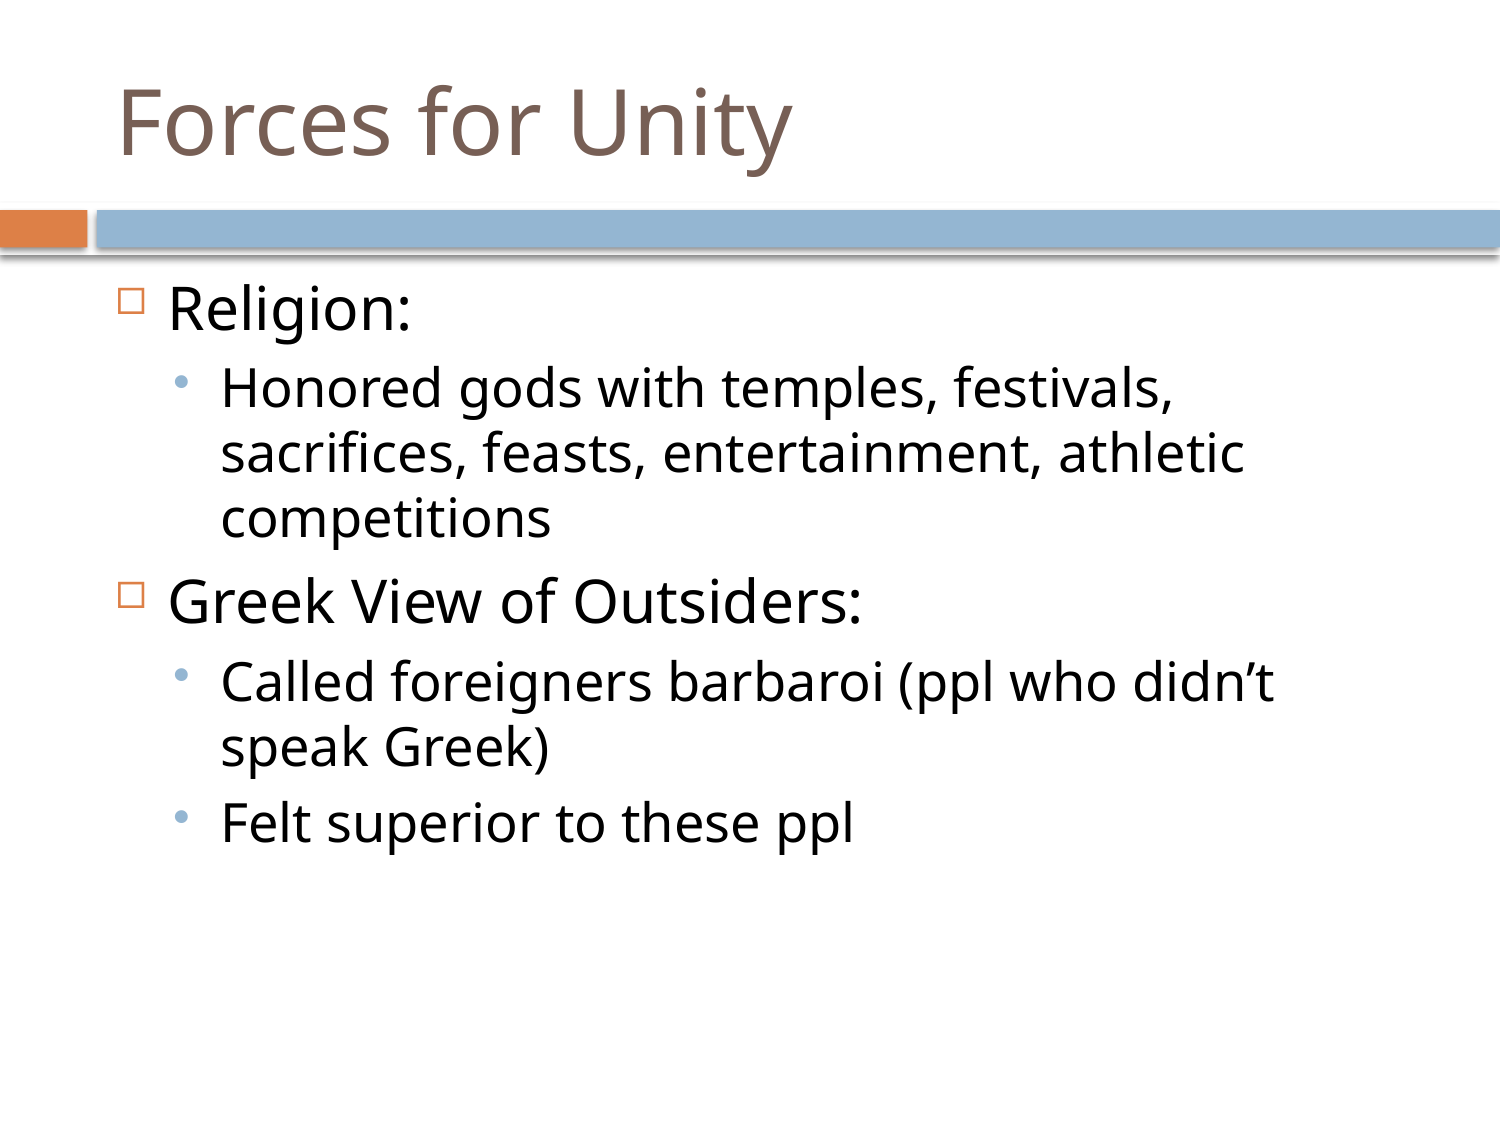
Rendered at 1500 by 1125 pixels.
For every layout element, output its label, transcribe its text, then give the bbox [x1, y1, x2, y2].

list Religion: Honored gods with temples, festivals, sacrifices, feasts, entertainment, athletic competitions Greek View of Outsiders: Called foreigners barbaroi (ppl who didn’t speak Greek) Felt superior to these ppl [100, 262, 1438, 1000]
title Forces for Unity [100, 37, 1438, 200]
